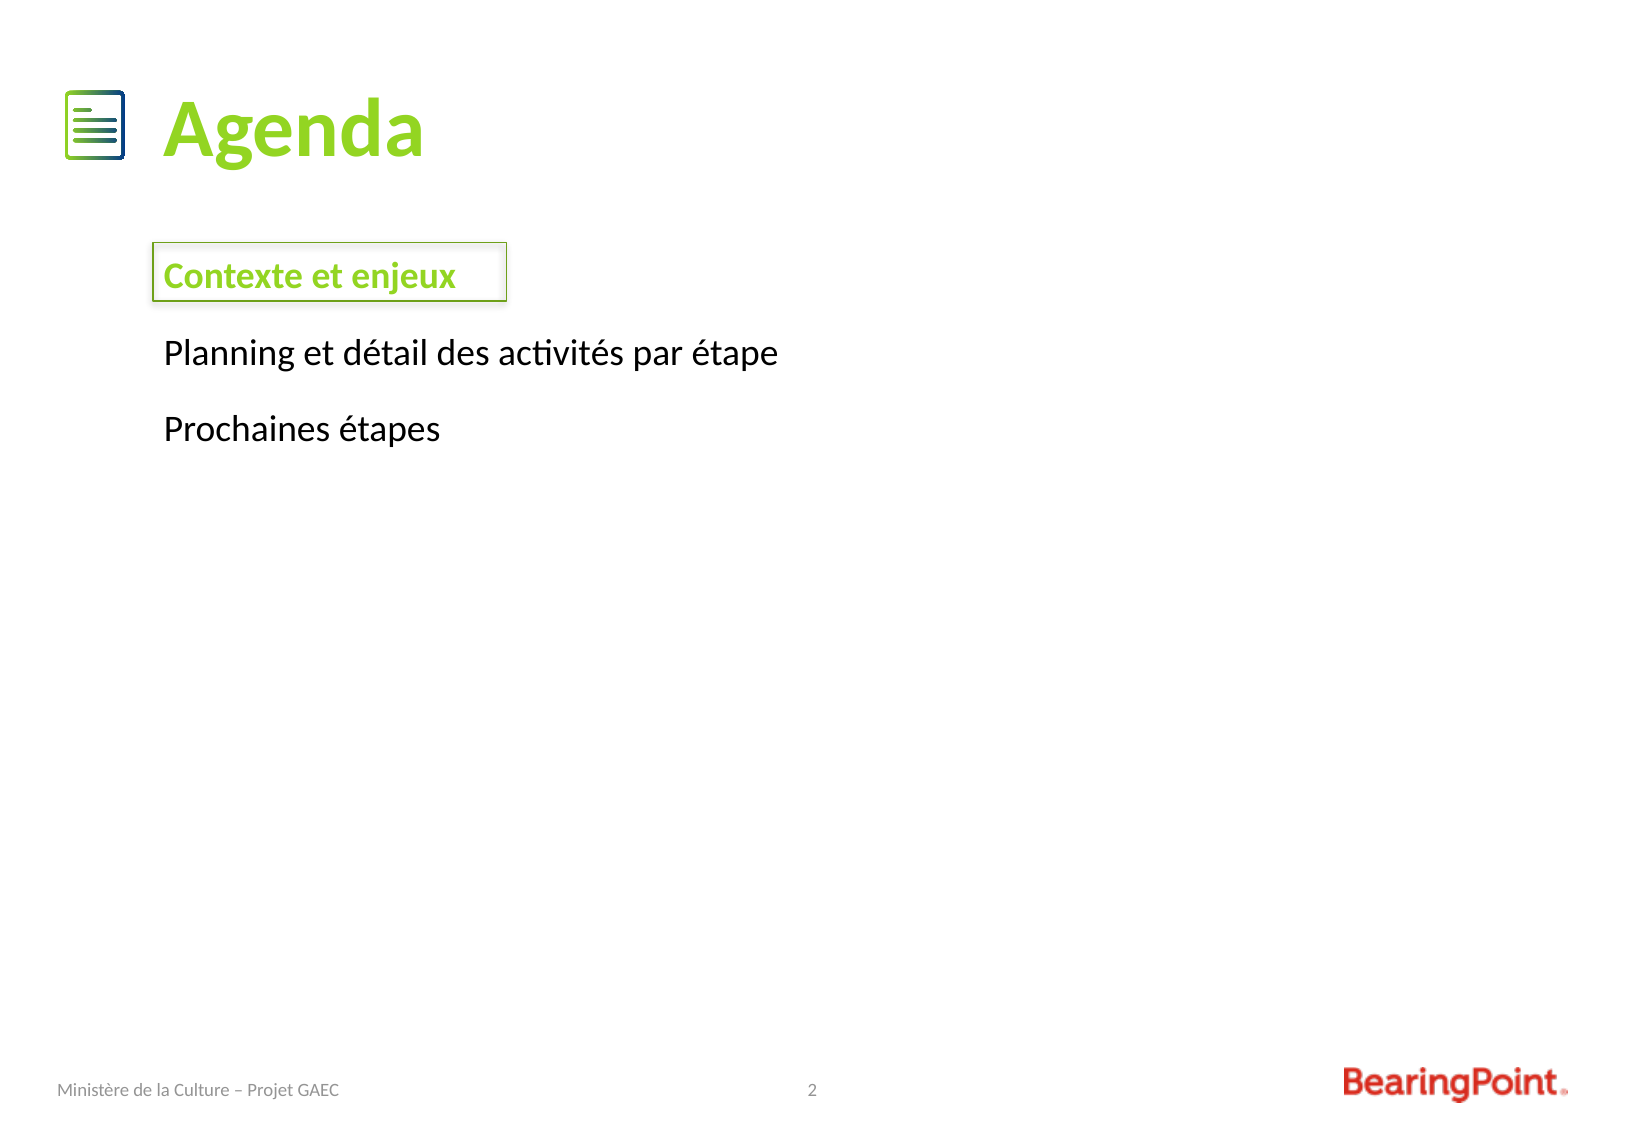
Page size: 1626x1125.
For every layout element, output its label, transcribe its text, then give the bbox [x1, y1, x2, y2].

list Contexte et enjeux Planning et détail des activités par étape Prochaines étapes [164, 251, 1568, 953]
text_box [152, 242, 507, 302]
picture [1344, 1067, 1568, 1103]
